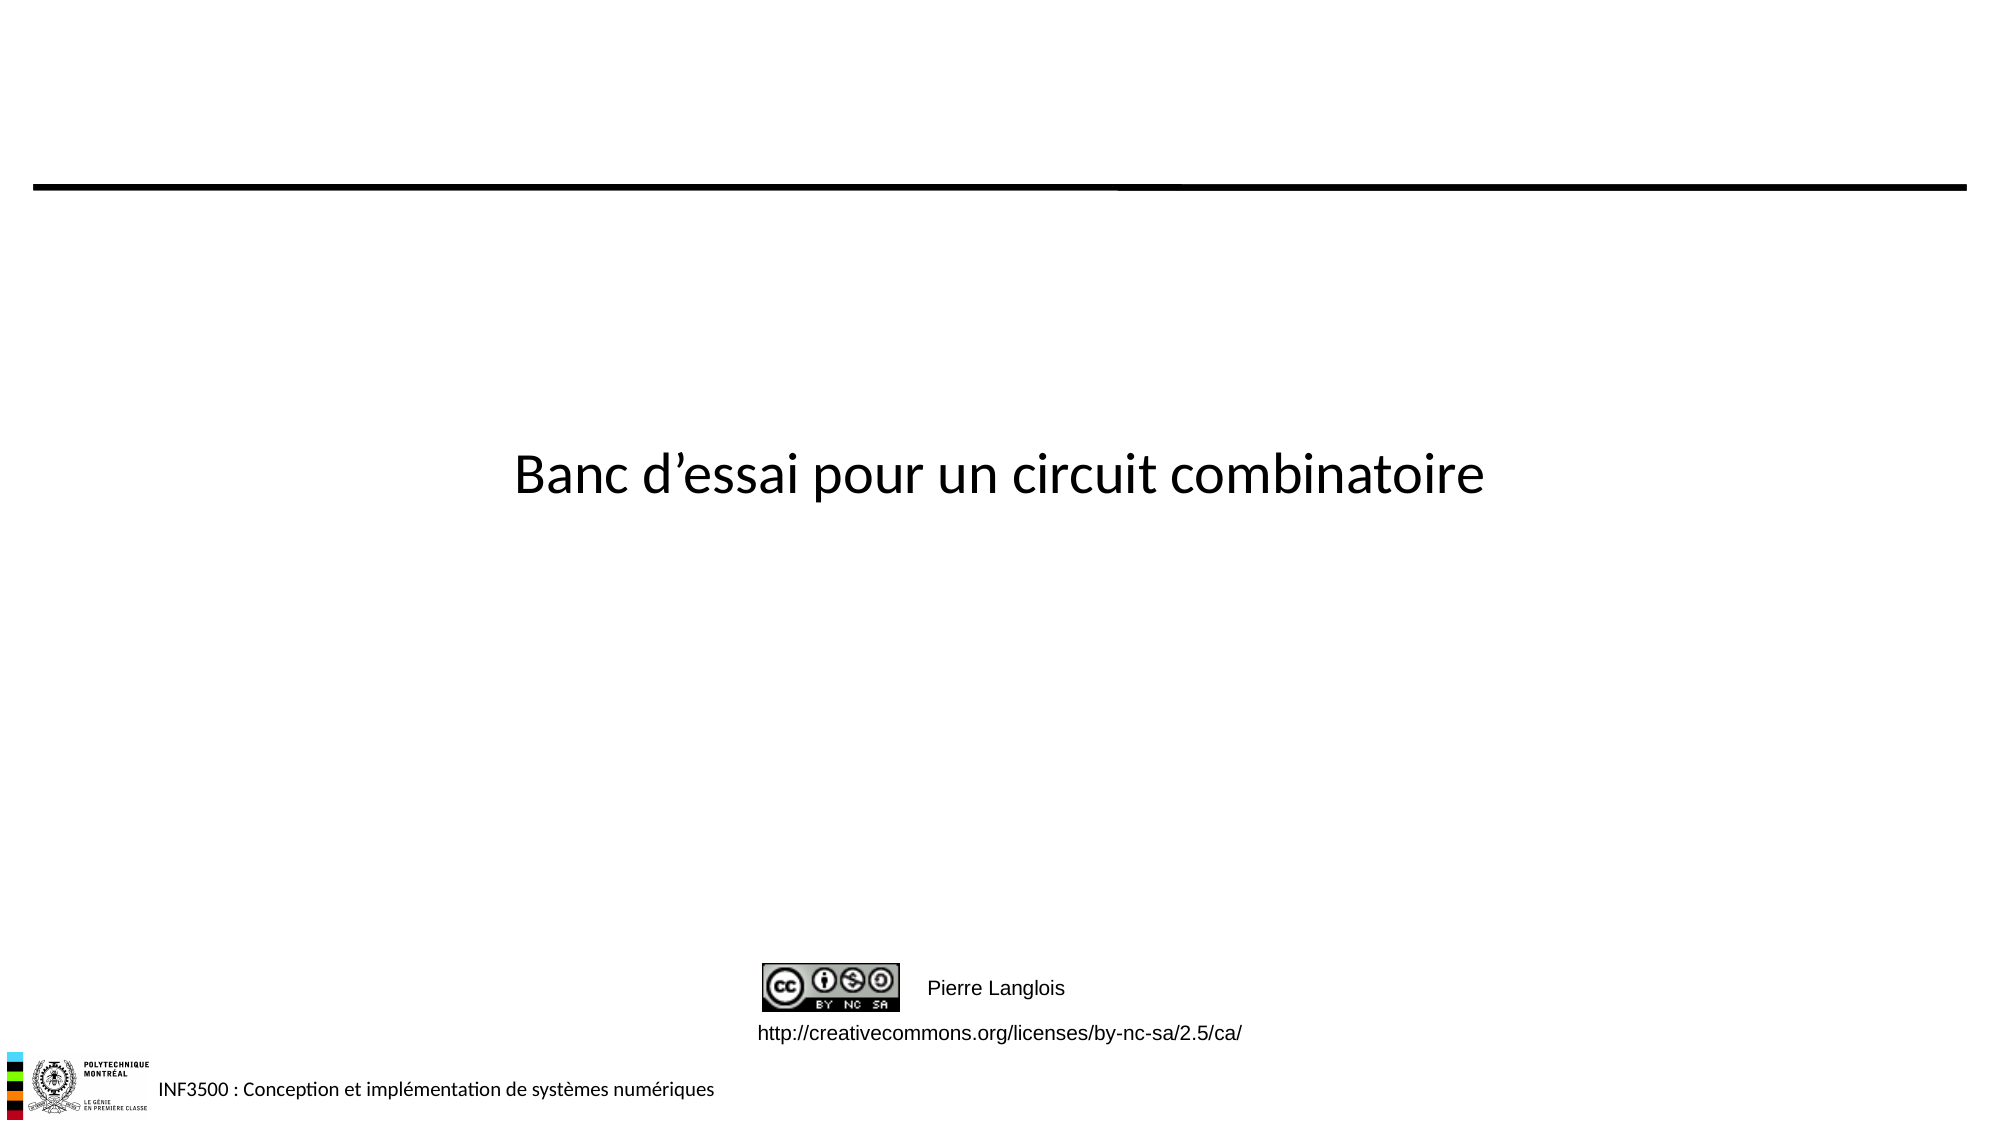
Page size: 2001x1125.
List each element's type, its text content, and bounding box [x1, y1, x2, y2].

picture [762, 963, 900, 1012]
picture [7, 1052, 149, 1120]
title Banc d’essai pour un circuit combinatoire [149, 349, 1851, 591]
